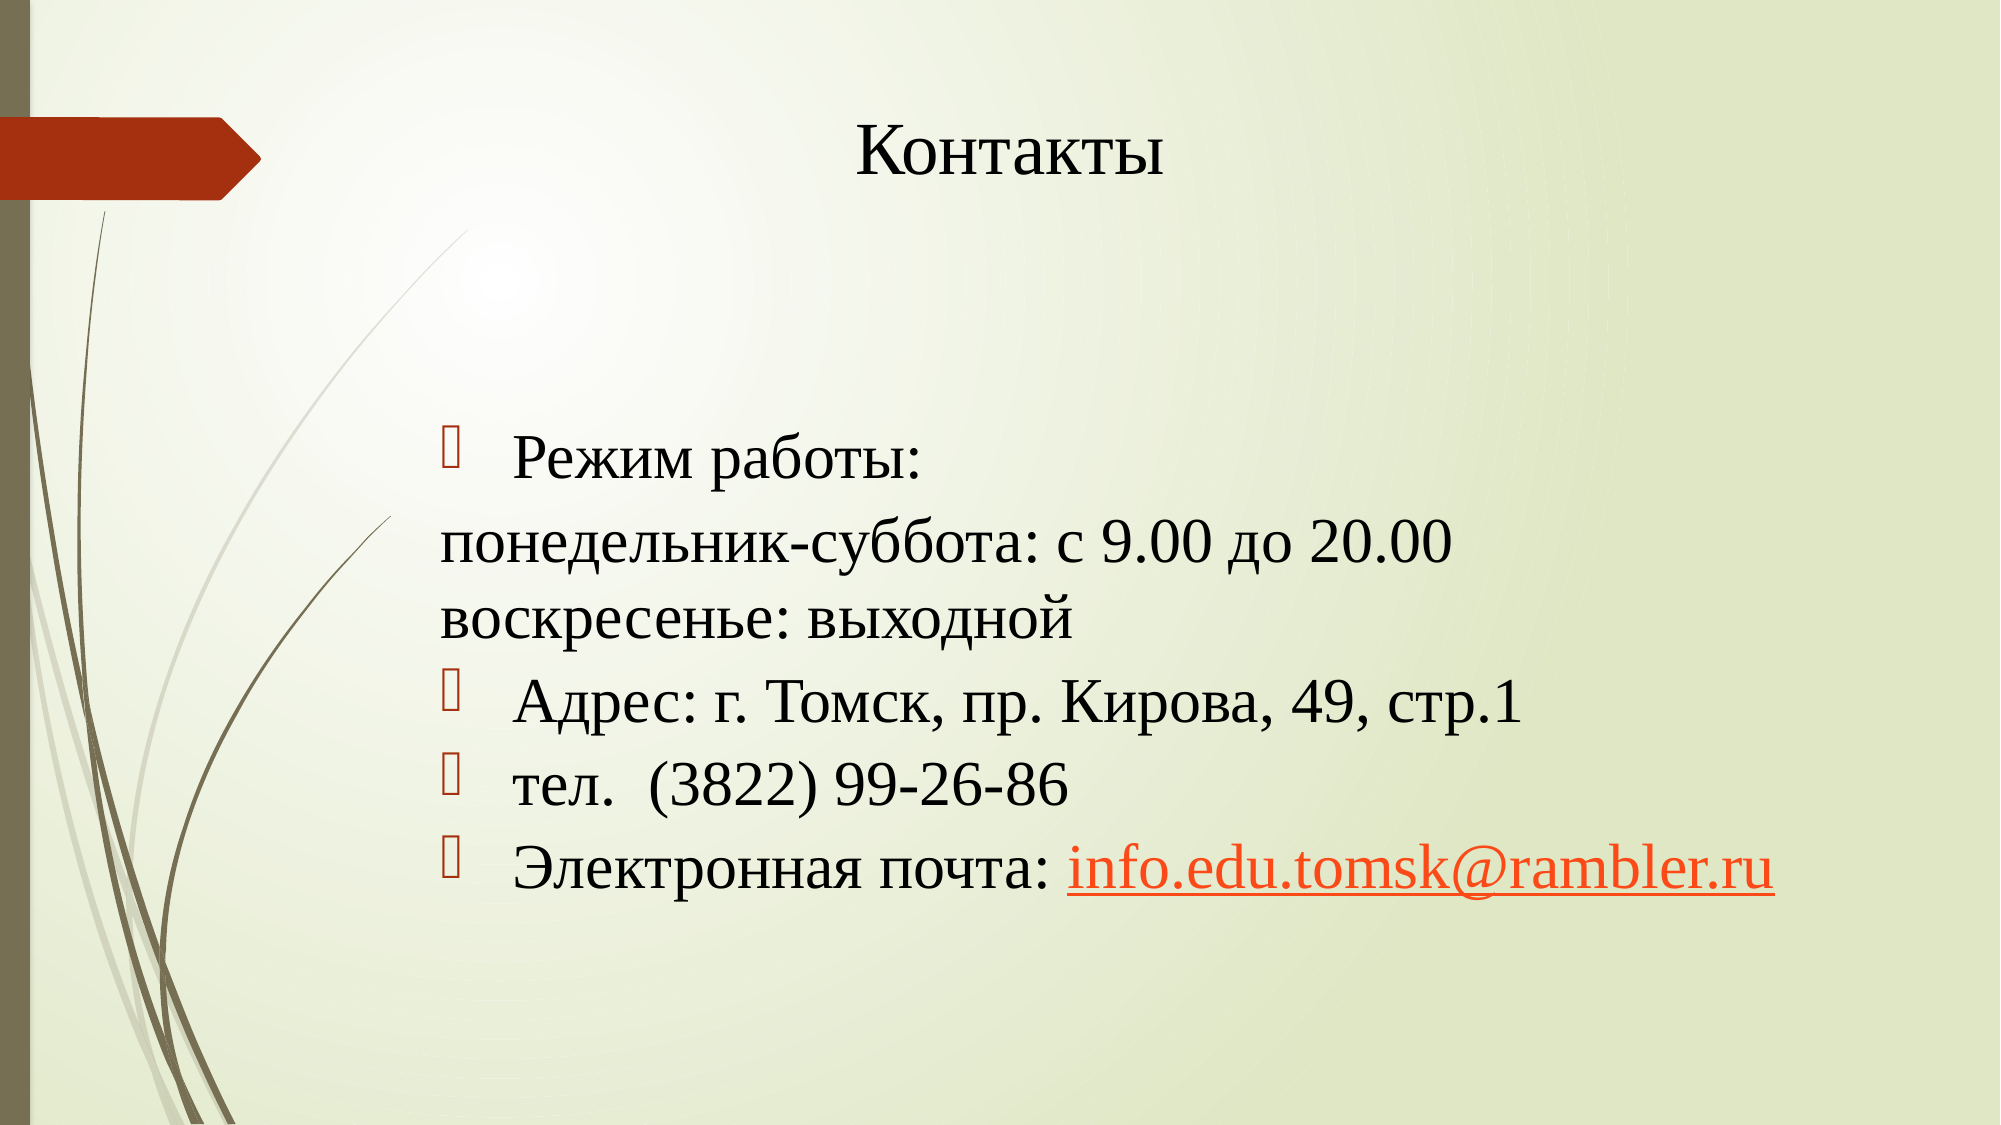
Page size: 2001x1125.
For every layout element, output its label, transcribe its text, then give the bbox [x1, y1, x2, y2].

list Режим работы: понедельник-суббота: с 9.00 до 20.00 воскресенье: выходной Адрес: г. Томск, пр. Кирова, 49, стр.1 тел. (3822) 99-26-86 Электронная почта: info.edu.tomsk@rambler.ru [425, 386, 1912, 1091]
title Контакты [269, 92, 1732, 303]
